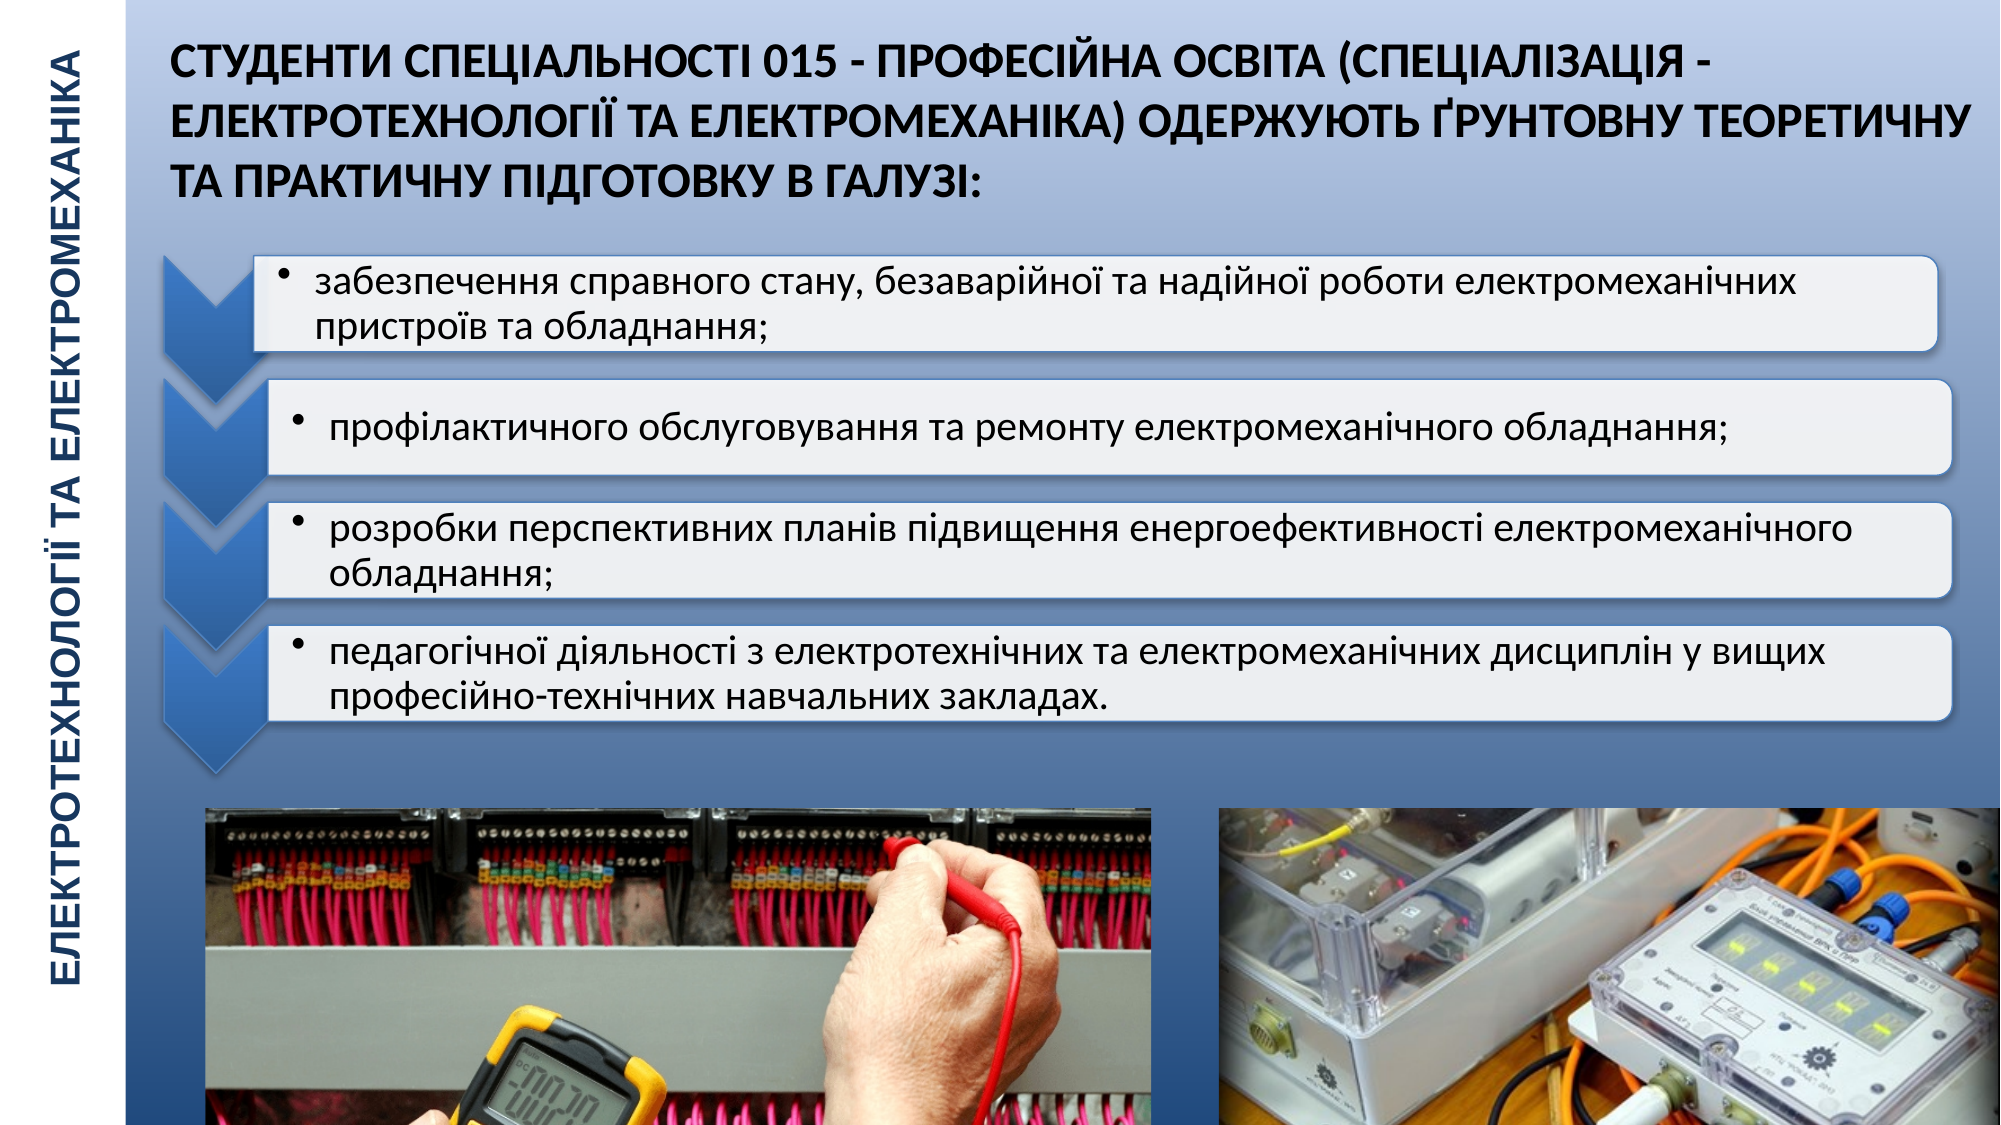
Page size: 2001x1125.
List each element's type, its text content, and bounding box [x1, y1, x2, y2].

text_box ЕЛЕКТРОТЕХНОЛОГІЇ ТА ЕЛЕКТРОМЕХАНІКА [0, 0, 126, 1125]
title СТУДЕНТИ СПЕЦІАЛЬНОСТІ 015 - ПРОФЕСІЙНА ОСВІТА (СПЕЦІАЛІЗАЦІЯ - ЕЛЕКТРОТЕХНОЛОГІЇ ТА ЕЛЕКТРОМЕХАНІКА) ОДЕРЖУЮТЬ ҐРУНТОВНУ ТЕОРЕТИЧНУ ТА ПРАКТИЧНУ ПІДГОТОВКУ В ГАЛУЗІ: [126, 0, 2000, 235]
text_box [163, 255, 1953, 775]
picture [205, 808, 1152, 1125]
picture [1218, 808, 2000, 1125]
